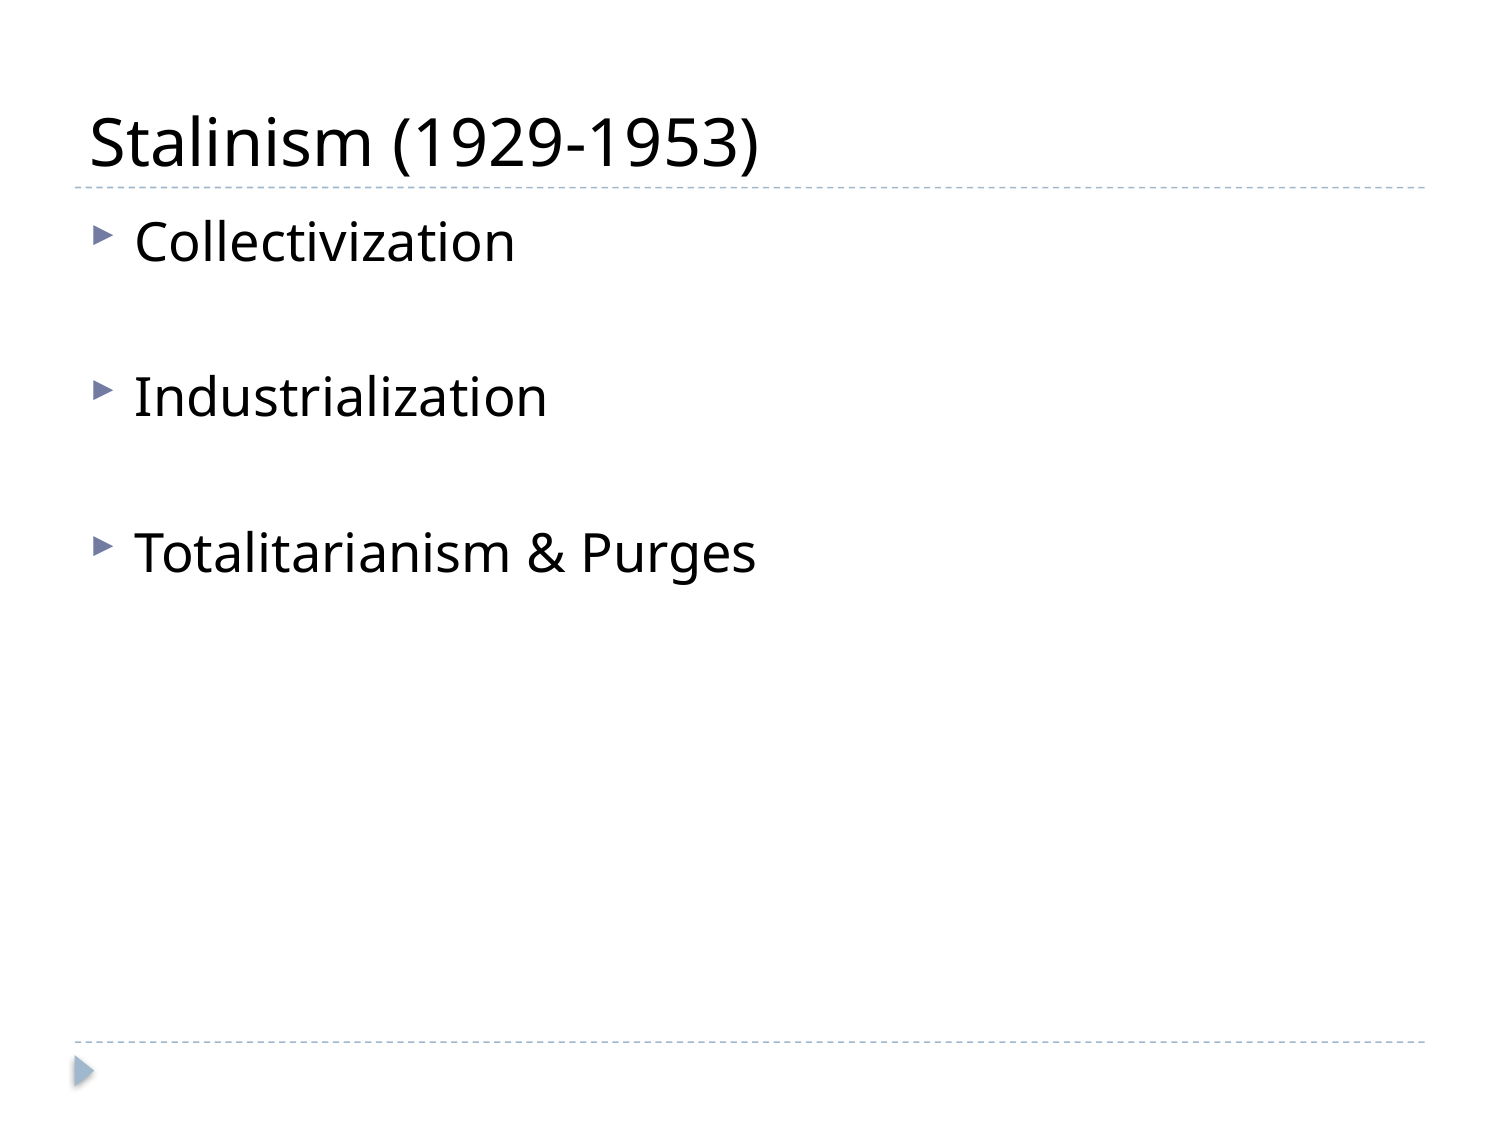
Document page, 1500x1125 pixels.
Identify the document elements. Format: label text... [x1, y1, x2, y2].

title Stalinism (1929-1953) [75, 24, 1425, 188]
list Collectivization Industrialization Totalitarianism & Purges [75, 200, 1425, 1010]
